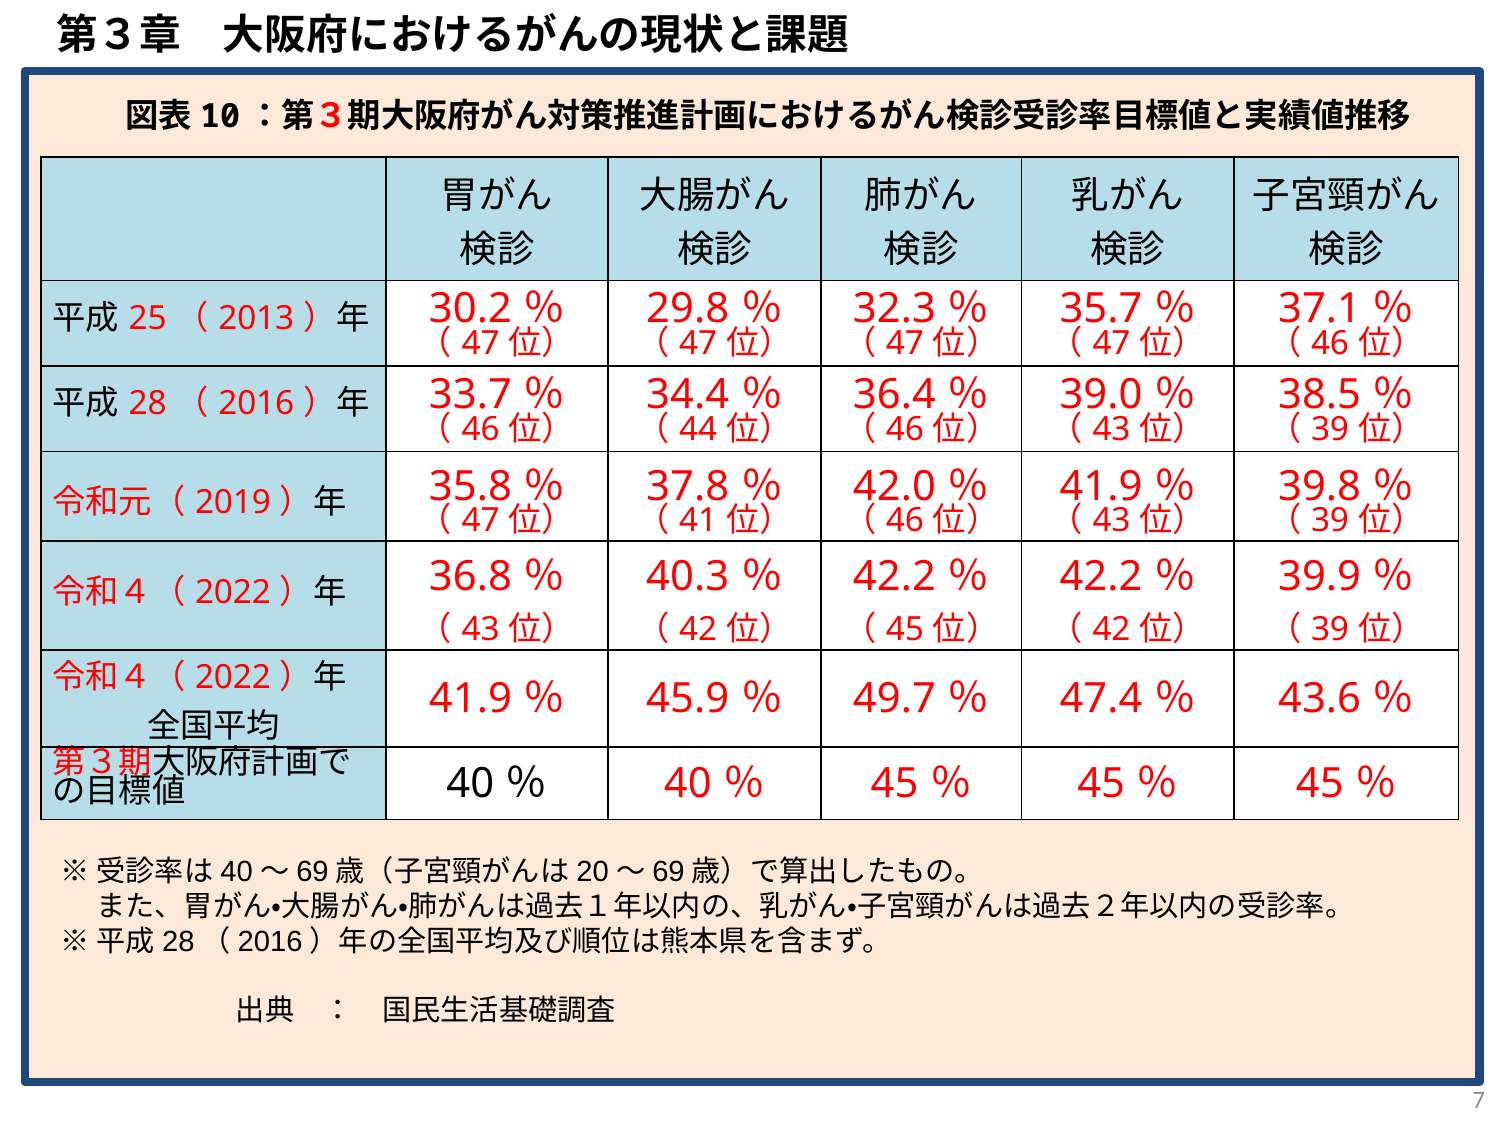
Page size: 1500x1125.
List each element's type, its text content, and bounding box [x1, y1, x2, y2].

table_cell 43.6％ [1235, 651, 1458, 746]
table_cell 38.5％ （39位） [1235, 367, 1458, 451]
table_cell 36.8％ （43位） [387, 542, 607, 649]
table_cell 39.0％ （43位） [1022, 367, 1233, 451]
text_box 図表10：第３期大阪府がん対策推進計画におけるがん検診受診率目標値と実績値推移 [77, 86, 1427, 187]
table_header 乳がん 検診 [1022, 187, 1233, 280]
table_cell 35.7％ （47位） [1022, 281, 1233, 365]
table_cell 37.8％ （41位） [609, 452, 820, 540]
table_cell 36.4％ （46位） [822, 367, 1021, 451]
table_cell 39.8％ （39位） [1235, 452, 1458, 540]
table_cell 45％ [1022, 748, 1233, 819]
table_cell 34.4％ （44位） [609, 367, 820, 451]
table_header 胃がん 検診 [387, 187, 607, 280]
text_box 第３章 大阪府におけるがんの現状と課題 [41, 0, 1208, 65]
table_cell 42.0％ （46位） [822, 452, 1021, 540]
table_cell 令和４（2022）年 [42, 542, 385, 649]
table_cell 平成25（2013）年 [42, 281, 385, 365]
table_cell 49.7％ [822, 651, 1021, 746]
table_cell 29.8％ （47位） [609, 281, 820, 365]
table_cell 45％ [1235, 748, 1458, 819]
table_cell 45.9％ [609, 651, 820, 746]
table_cell 39.9％ （39位） [1235, 542, 1458, 649]
table_cell 42.2％ （45位） [822, 542, 1021, 649]
table_cell 45％ [822, 748, 1021, 819]
table_cell 40％ [609, 748, 820, 819]
table_cell 令和元（2019）年 [42, 452, 385, 540]
table_cell 32.3％ （47位） [822, 281, 1021, 365]
table_cell 40％ [387, 748, 607, 819]
table_cell 37.1％ （46位） [1235, 281, 1458, 365]
table_cell 41.9％ （43位） [1022, 452, 1233, 540]
table_cell 42.2％ （42位） [1022, 542, 1233, 649]
table_cell 第３期大阪府計画での目標値 [42, 748, 385, 819]
table_cell 平成28（2016）年 [42, 367, 385, 451]
slide_number 7 [1149, 1061, 1500, 1122]
table_header 子宮頸がん 検診 [1235, 158, 1458, 280]
table_cell 30.2％ （47位） [387, 281, 607, 365]
table_header 大腸がん 検診 [609, 187, 820, 280]
table_cell 令和４（2022）年 全国平均 [42, 651, 385, 746]
table_cell 41.9％ [387, 651, 607, 746]
table_header [42, 158, 385, 280]
text_box ※受診率は40～69歳（子宮頸がんは20～69歳）で算出したもの。 また、胃がん・大腸がん・肺がんは過去１年以内の、乳がん・子宮頸がんは過去２年以内の受診率。 ※平成28（2016）年の全国平均及び順位は熊本県を含まず。 出典 ： 国民生活基礎調査 [45, 844, 1459, 1034]
table_cell 47.4％ [1022, 651, 1233, 746]
table_cell 35.8％ （47位） [387, 452, 607, 540]
table_header 肺がん 検診 [822, 187, 1021, 280]
table_cell 40.3％（42位） [609, 542, 820, 649]
text_box [23, 69, 1482, 1084]
table_cell 33.7％ （46位） [387, 367, 607, 451]
